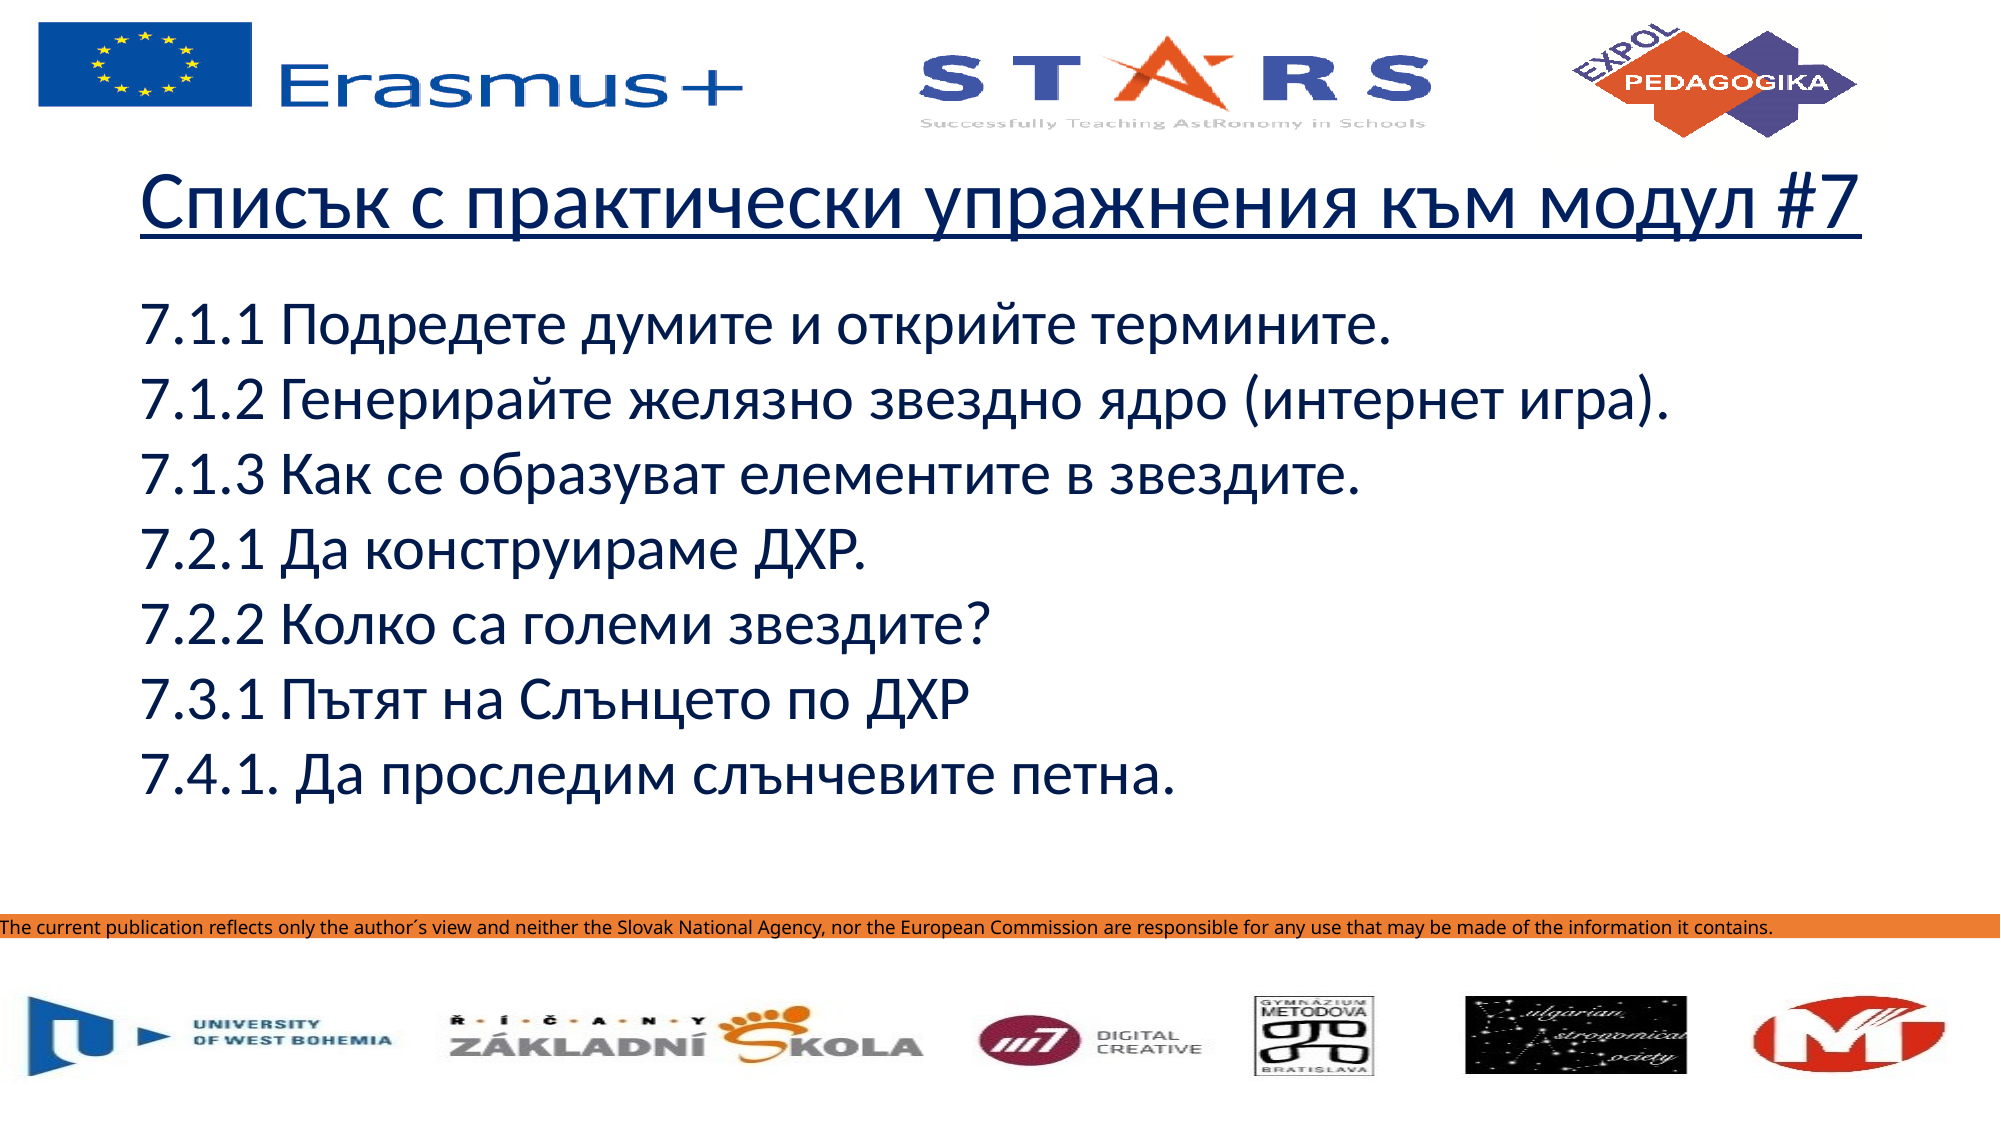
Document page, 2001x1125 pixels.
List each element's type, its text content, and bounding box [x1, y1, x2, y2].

picture [0, 0, 2000, 173]
text_box 7.1.1 Подредете думите и открийте термините. 7.1.2 Генерирайте желязно звездно ядро (интернет игра). 7.1.3 Как се образуват елементите в звездите. 7.2.1 Да конструираме ДХР. 7.2.2 Колко са големи звездите? 7.3.1 Пътят на Слънцето по ДХР 7.4.1. Да проследим слънчевите петна. [132, 274, 1960, 815]
picture [0, 951, 2000, 1125]
text_box Списък с практически упражнения към модул #7 [42, 173, 1960, 253]
text_box The current publication reflects only the author´s view and neither the Slovak National Agency, nor the European Commission are responsible for any use that may be made of the information it contains. [0, 914, 2000, 939]
